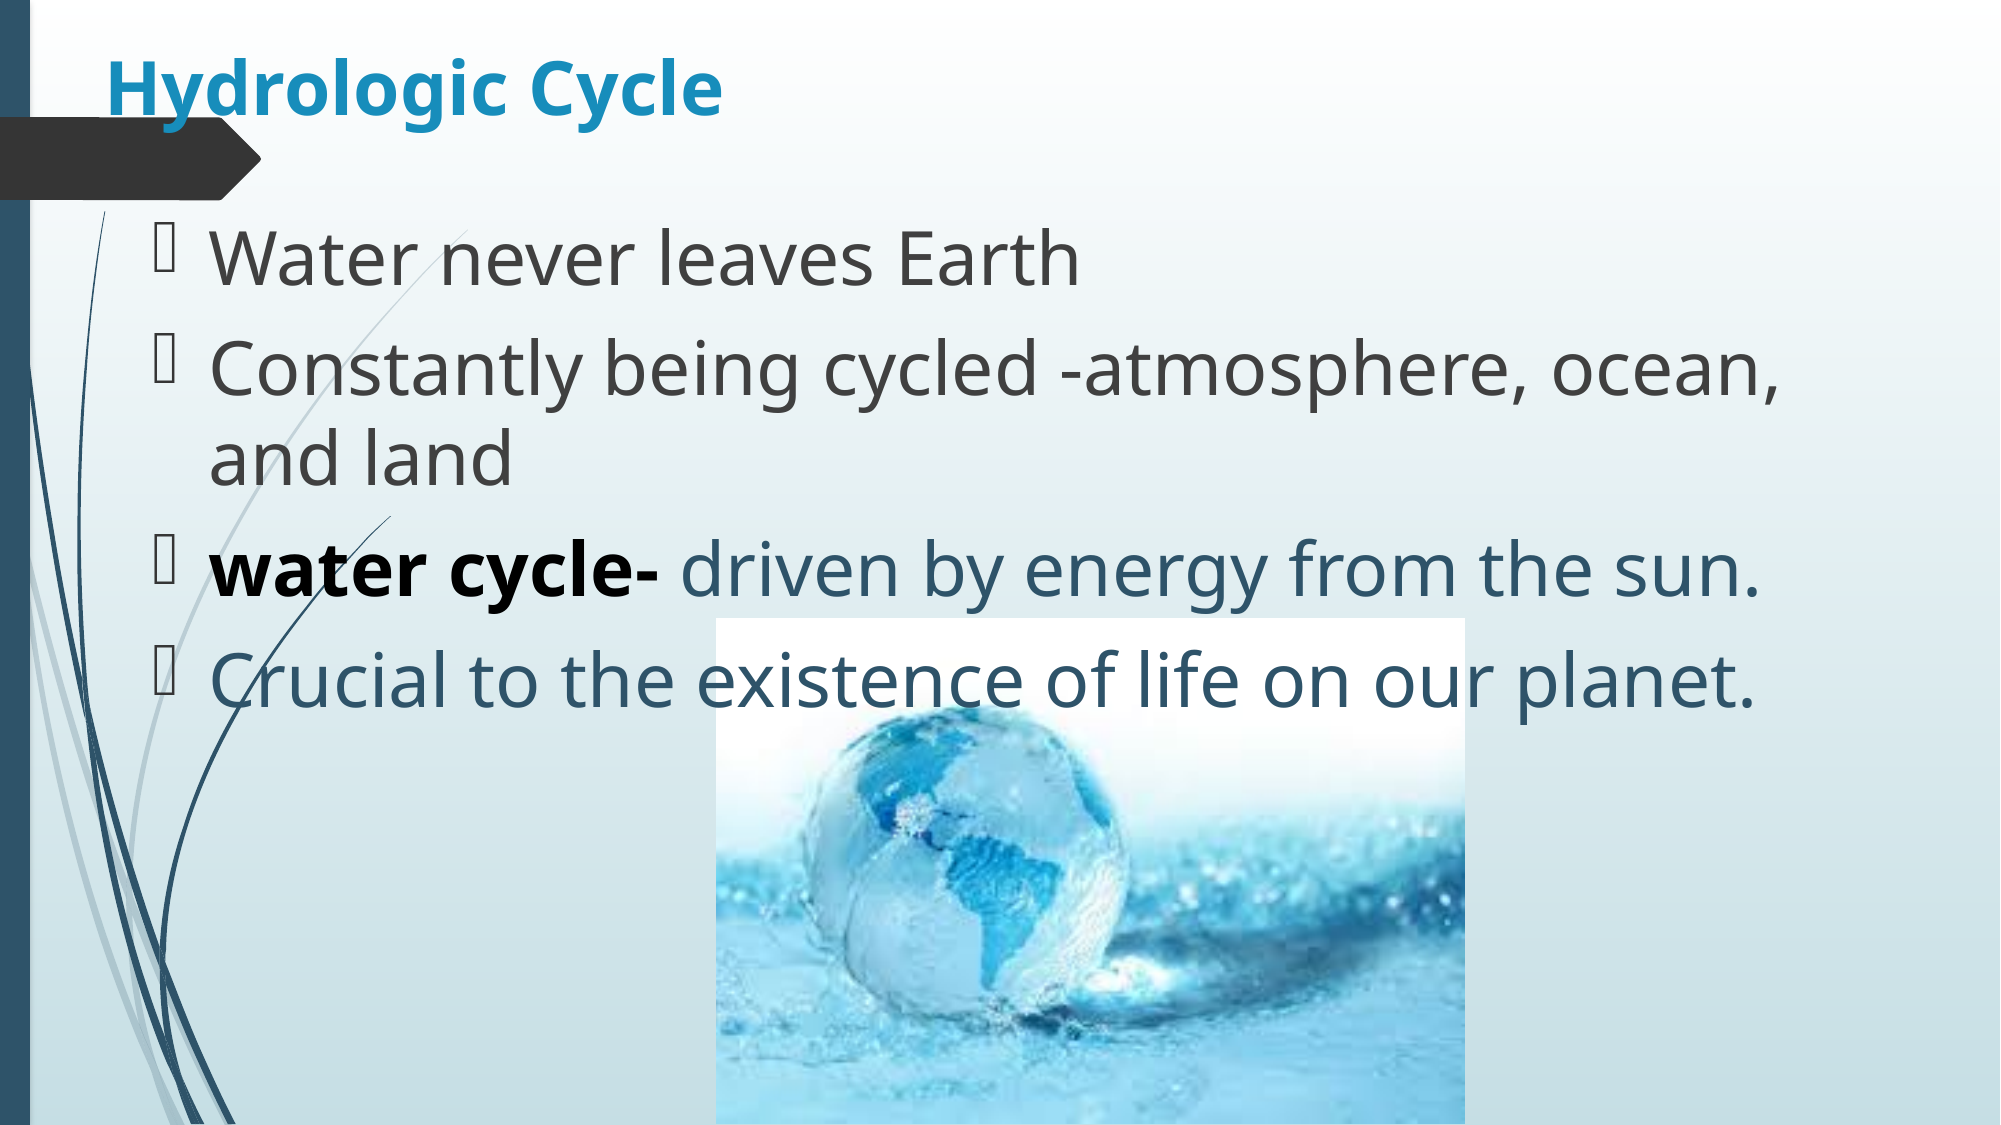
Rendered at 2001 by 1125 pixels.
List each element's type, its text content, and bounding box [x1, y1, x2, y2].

picture [715, 618, 1465, 1124]
list Water never leaves Earth Constantly being cycled -atmosphere, ocean, and land water cycle- driven by energy from the sun. Crucial to the existence of life on our planet. [137, 202, 1913, 1069]
title Hydrologic Cycle [89, 32, 1552, 148]
